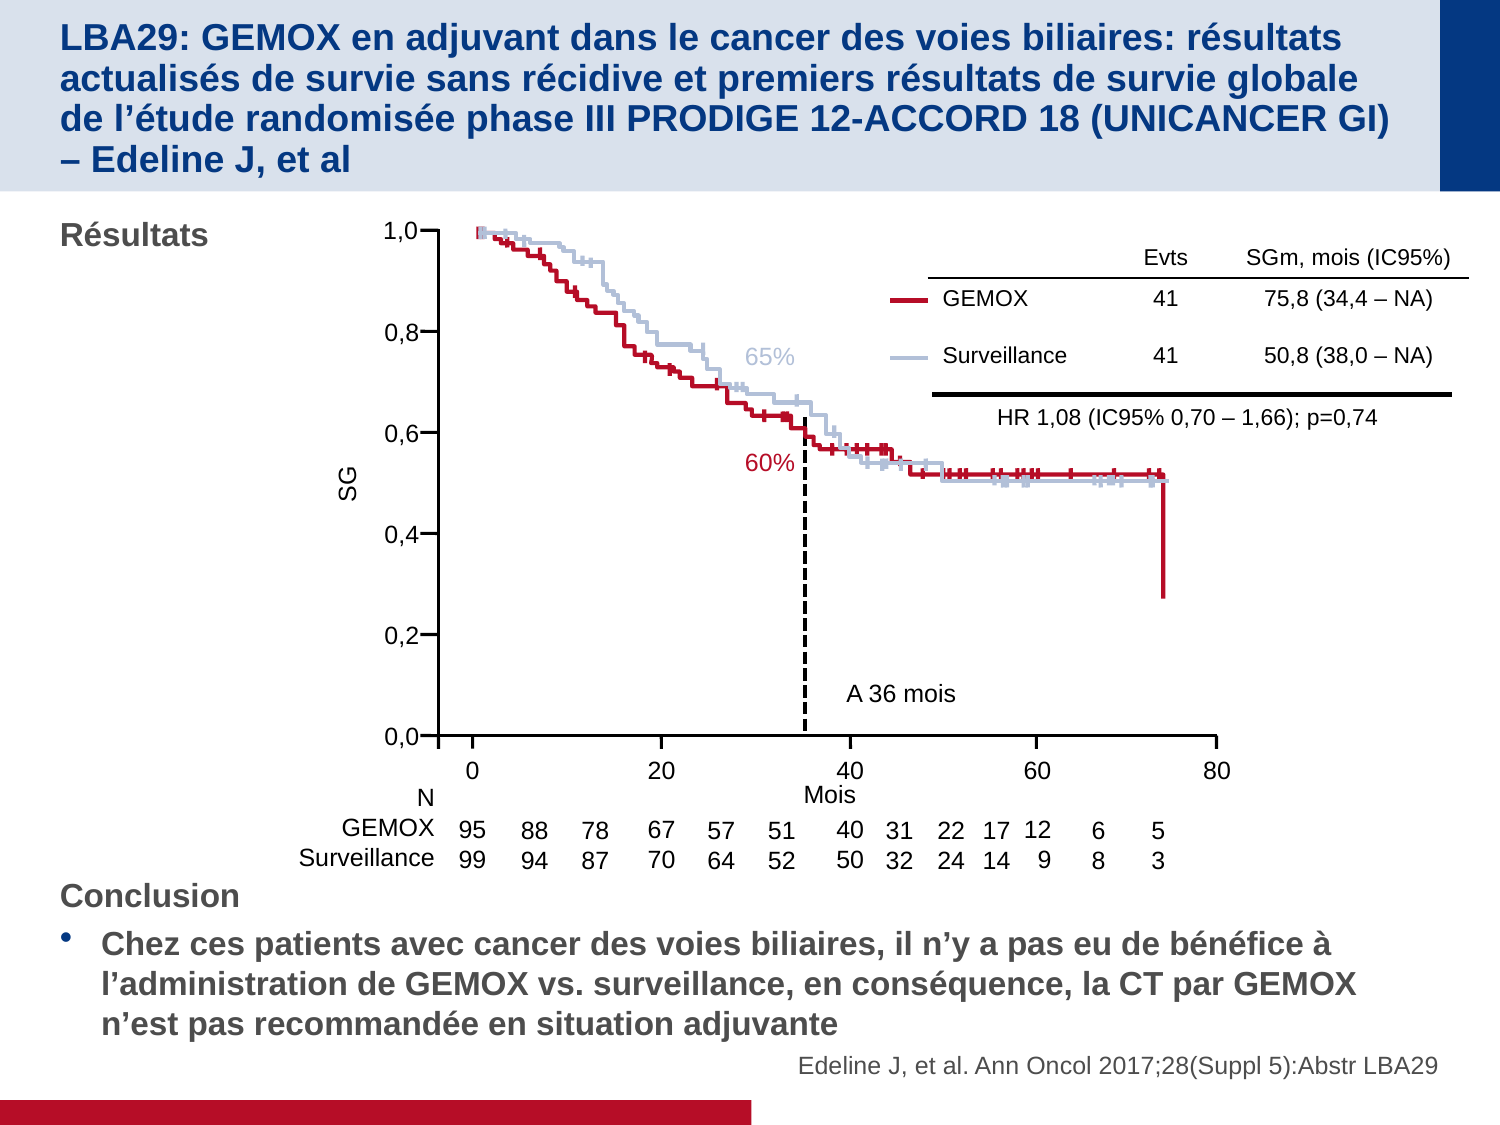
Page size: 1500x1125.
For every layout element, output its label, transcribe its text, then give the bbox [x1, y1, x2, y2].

title LBA29: GEMOX en adjuvant dans le cancer des voies biliaires: résultats actualisés de survie sans récidive et premiers résultats de survie globale de l’étude randomisée phase III PRODIGE 12-ACCORD 18 (UNICANCER GI) – Edeline J, et al [59, 29, 1412, 162]
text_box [281, 206, 1247, 884]
table_cell 50,8 (38,0 – NA) [1252, 336, 1469, 406]
table_header SGm, mois (IC95%) [1252, 220, 1469, 277]
list Edeline J, et al. Ann Oncol 2017;28(Suppl 5):Abstr LBA29 [762, 999, 1441, 1080]
table_cell 75,8 (34,4 – NA) [1252, 279, 1469, 336]
text_box HR 1,08 (IC95% 0,70 – 1,66); p=0,74 [1252, 402, 1393, 438]
list Résultats Conclusion Chez ces patients avec cancer des voies biliaires, il n’y a pas eu de bénéfice à l’administration de GEMOX vs. surveillance, en conséquence, la CT par GEMOX n’est pas recommandée en situation adjuvante [59, 205, 1441, 985]
